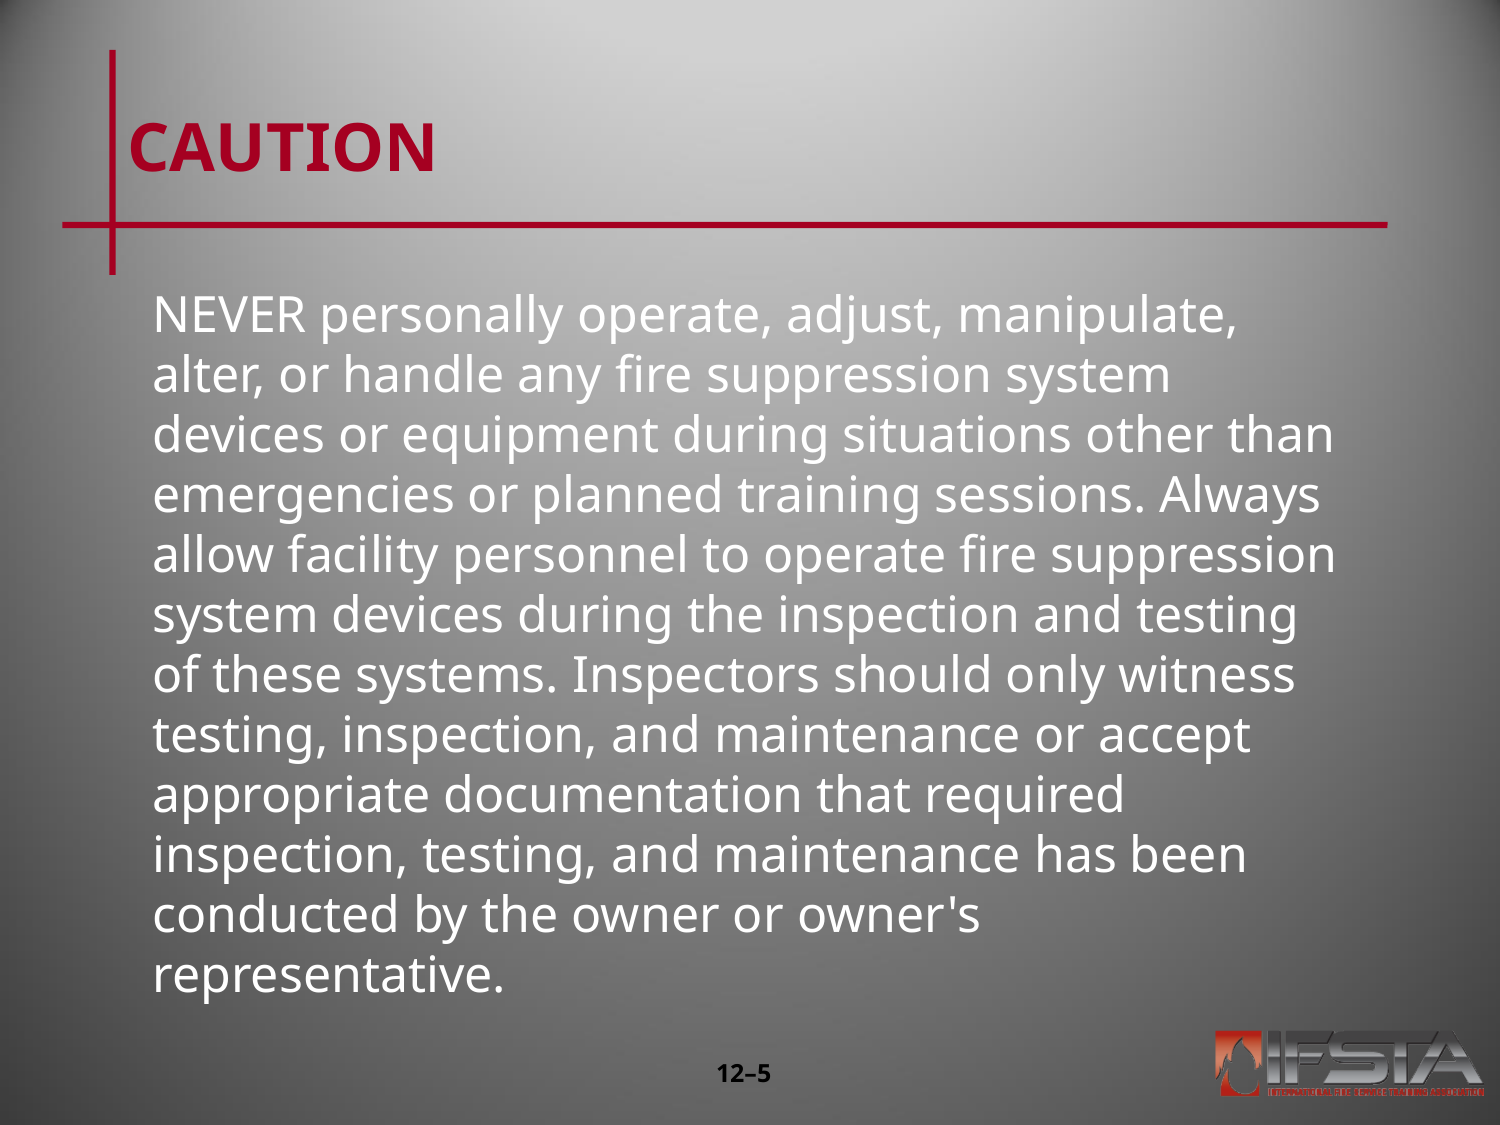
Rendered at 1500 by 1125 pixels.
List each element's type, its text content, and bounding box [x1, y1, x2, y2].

title CAUTION [112, 112, 1275, 233]
picture [0, 0, 1500, 1125]
slide_number 12–4 [587, 1050, 900, 1125]
list NEVER personally operate, adjust, manipulate, alter, or handle any fire suppression system devices or equipment during situations other than emergencies or planned training sessions. Always allow facility personnel to operate fire suppression system devices during the inspection and testing of these systems. Inspectors should only witness testing, inspection, and maintenance or accept appropriate documentation that required inspection, testing, and maintenance has been conducted by the owner or owner's representative. [137, 275, 1363, 938]
